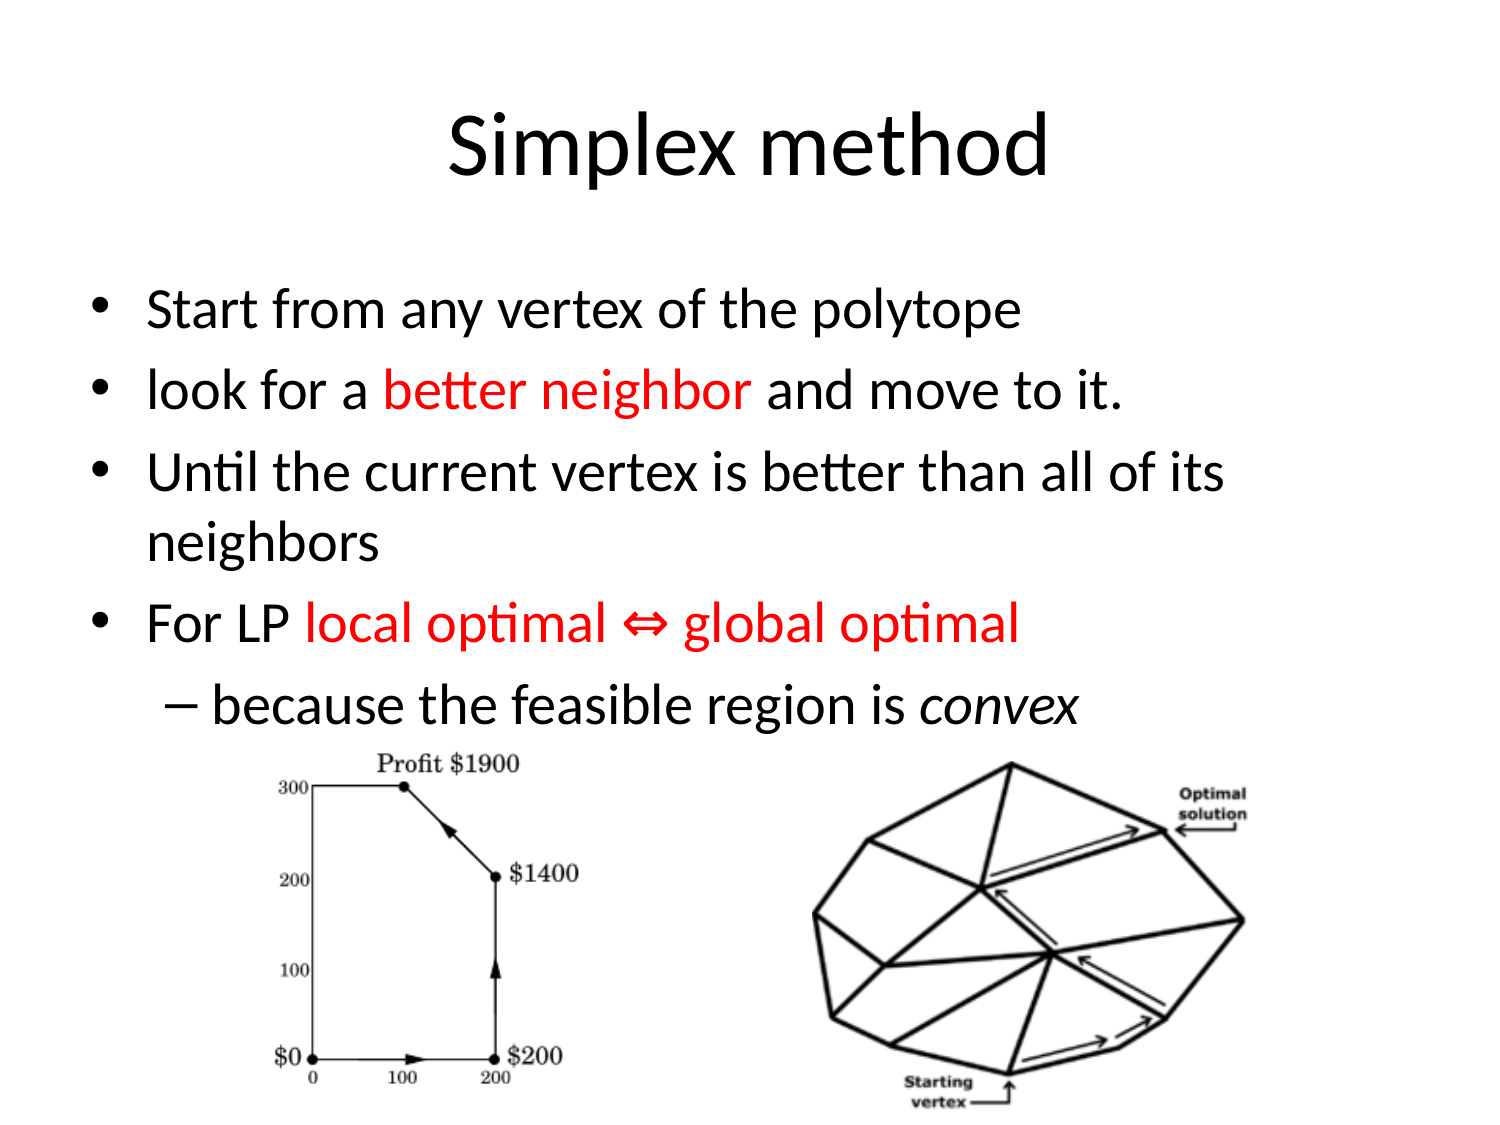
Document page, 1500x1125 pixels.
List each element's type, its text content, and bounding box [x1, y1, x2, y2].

picture [812, 761, 1276, 1113]
picture [249, 748, 599, 1098]
list Start from any vertex of the polytope look for a better neighbor and move to it. Until the current vertex is better than all of its neighbors For LP local optimal ⇔ global optimal because the feasible region is convex [75, 262, 1425, 1005]
title Simplex method [75, 45, 1425, 233]
